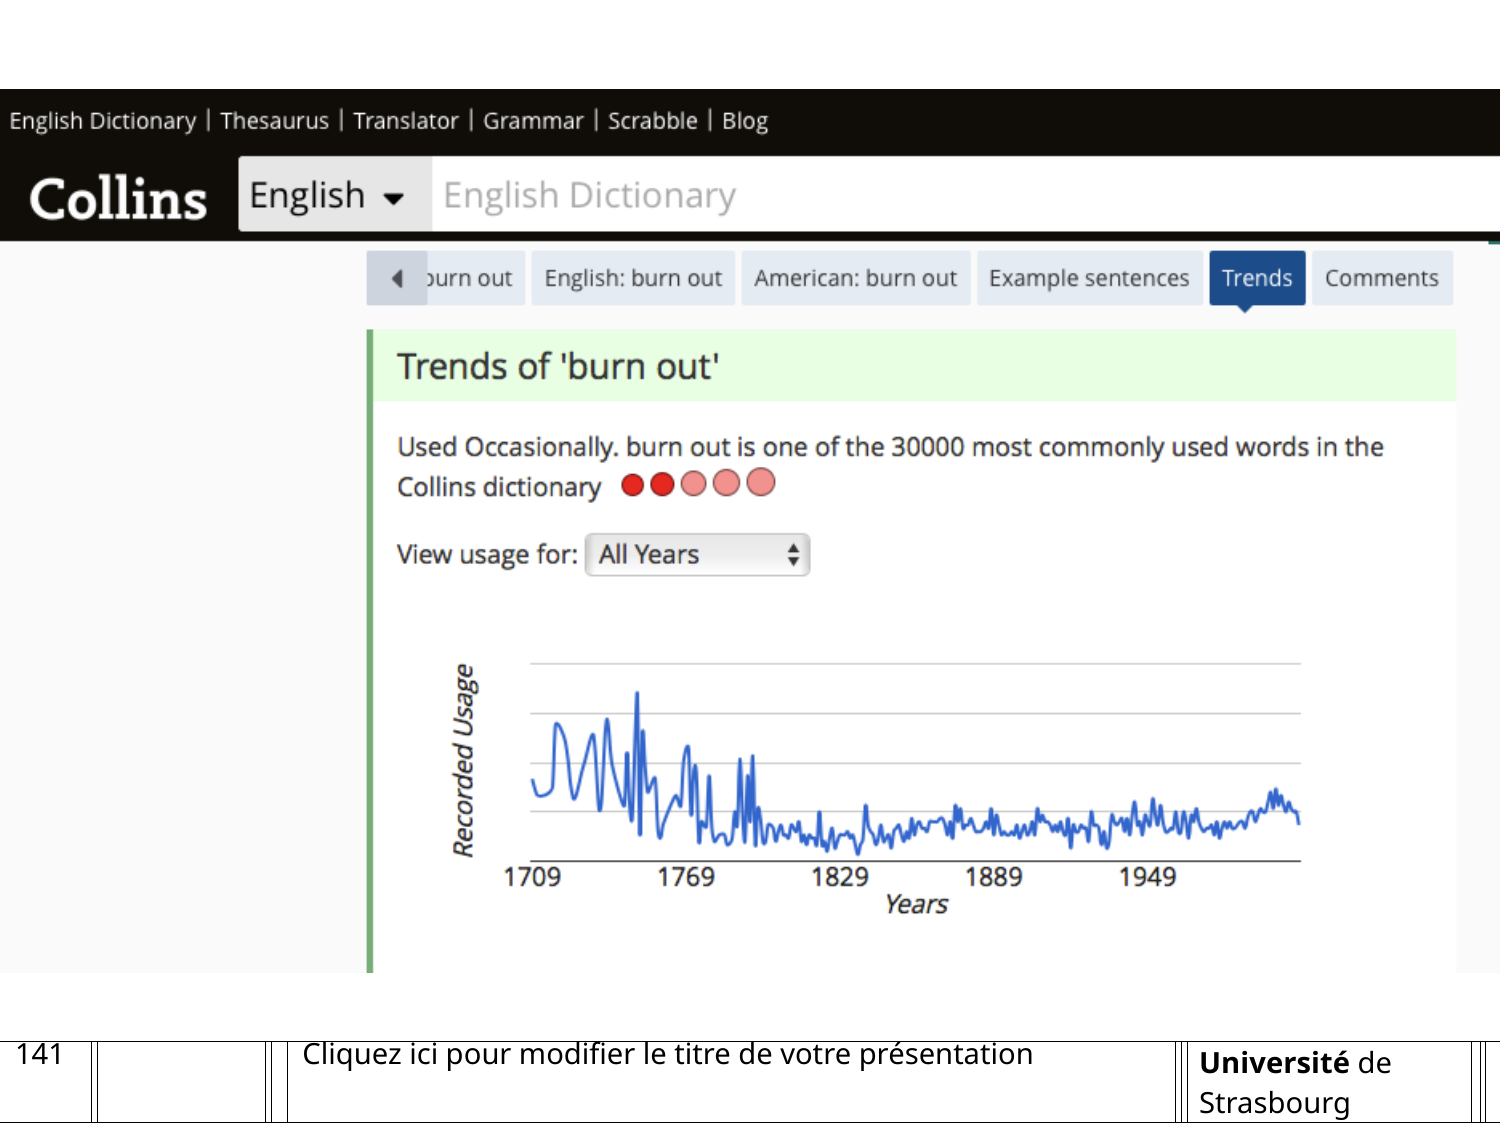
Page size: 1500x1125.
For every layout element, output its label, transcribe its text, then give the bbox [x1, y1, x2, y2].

picture [0, 89, 1500, 973]
slide_number 141 [0, 1032, 92, 1078]
footer Cliquez ici pour modifier le titre de votre présentation [287, 1032, 1175, 1078]
